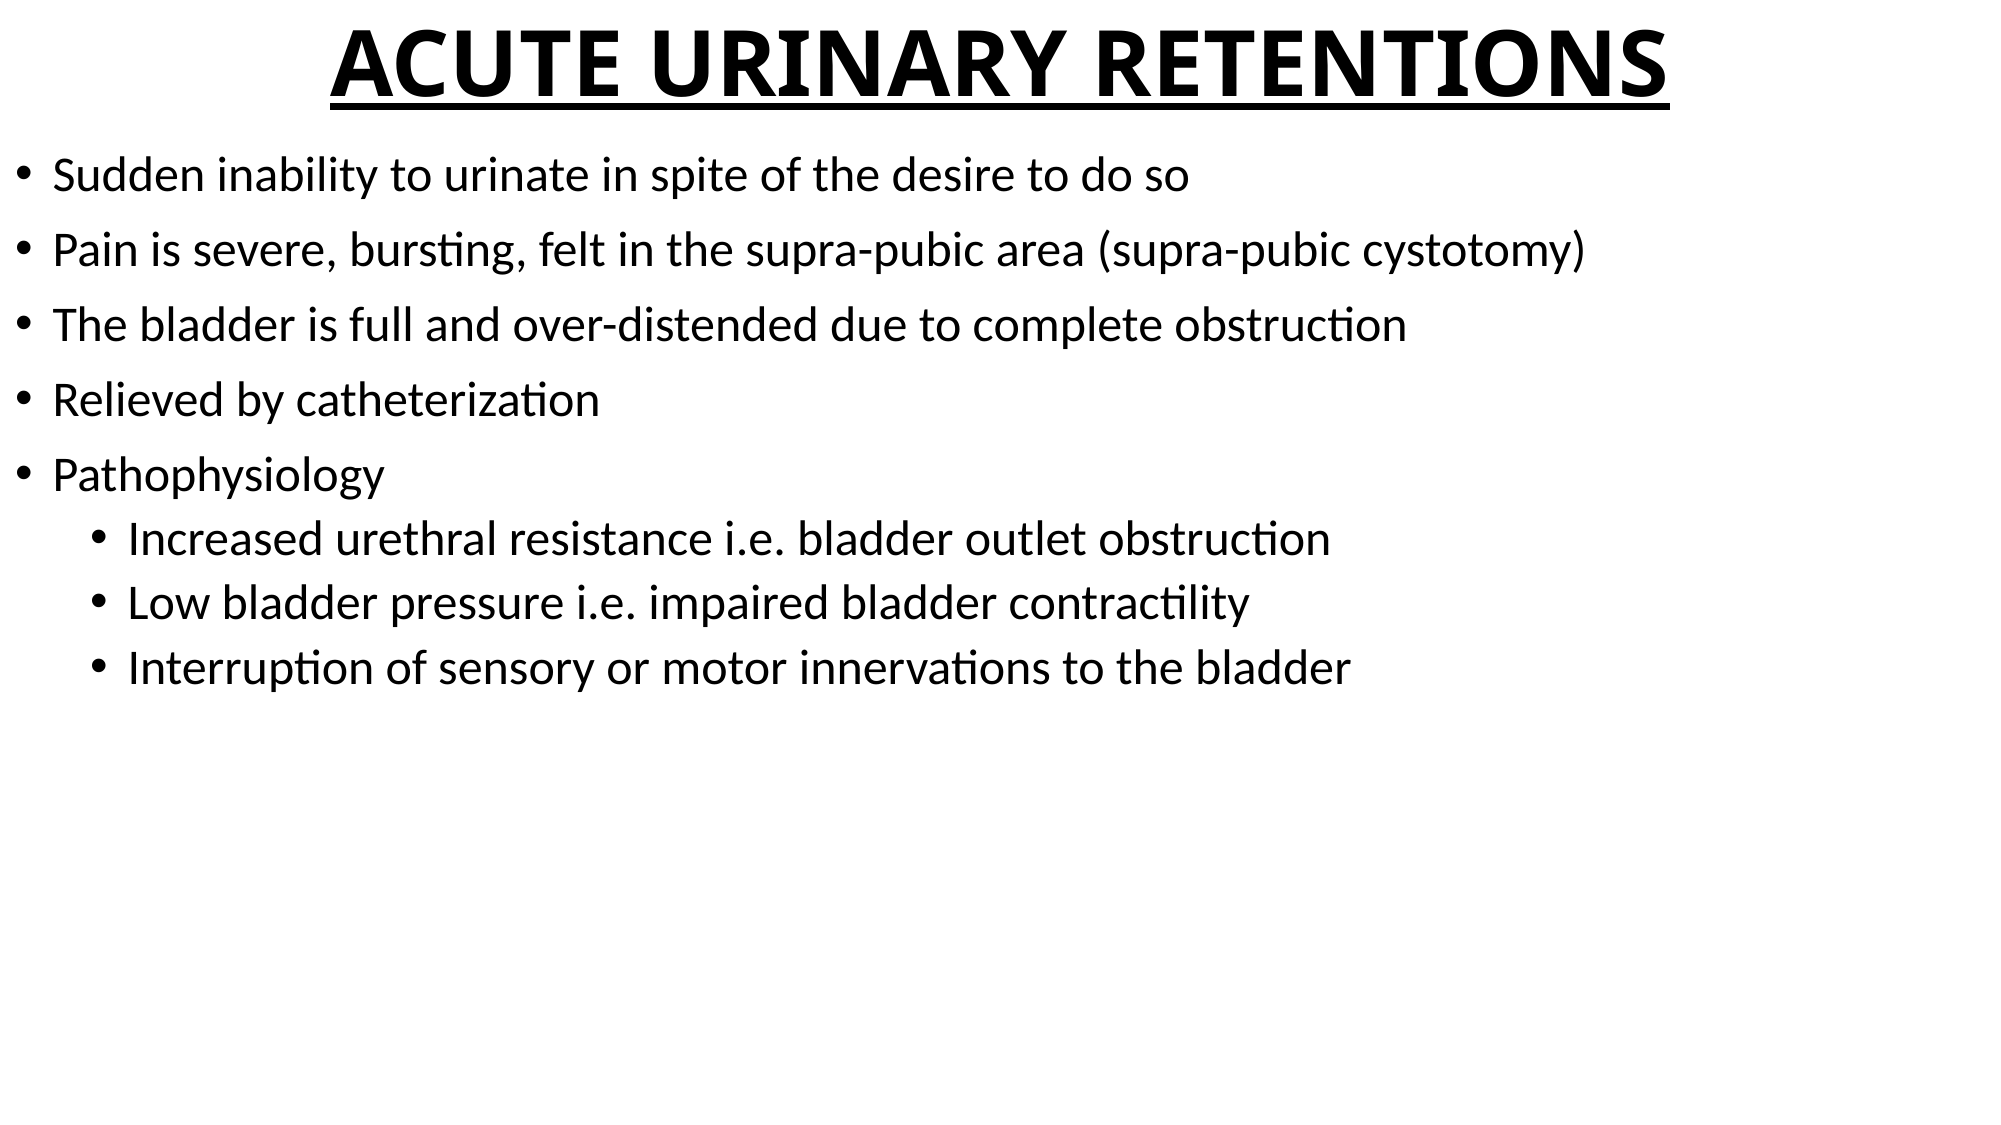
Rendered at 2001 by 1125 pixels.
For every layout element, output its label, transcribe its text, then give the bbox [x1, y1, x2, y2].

title ACUTE URINARY RETENTIONS [0, 0, 2000, 134]
list Sudden inability to urinate in spite of the desire to do so Pain is severe, bursting, felt in the supra-pubic area (supra-pubic cystotomy) The bladder is full and over-distended due to complete obstruction Relieved by catheterization Pathophysiology Increased urethral resistance i.e. bladder outlet obstruction Low bladder pressure i.e. impaired bladder contractility Interruption of sensory or motor innervations to the bladder [0, 141, 2000, 1125]
